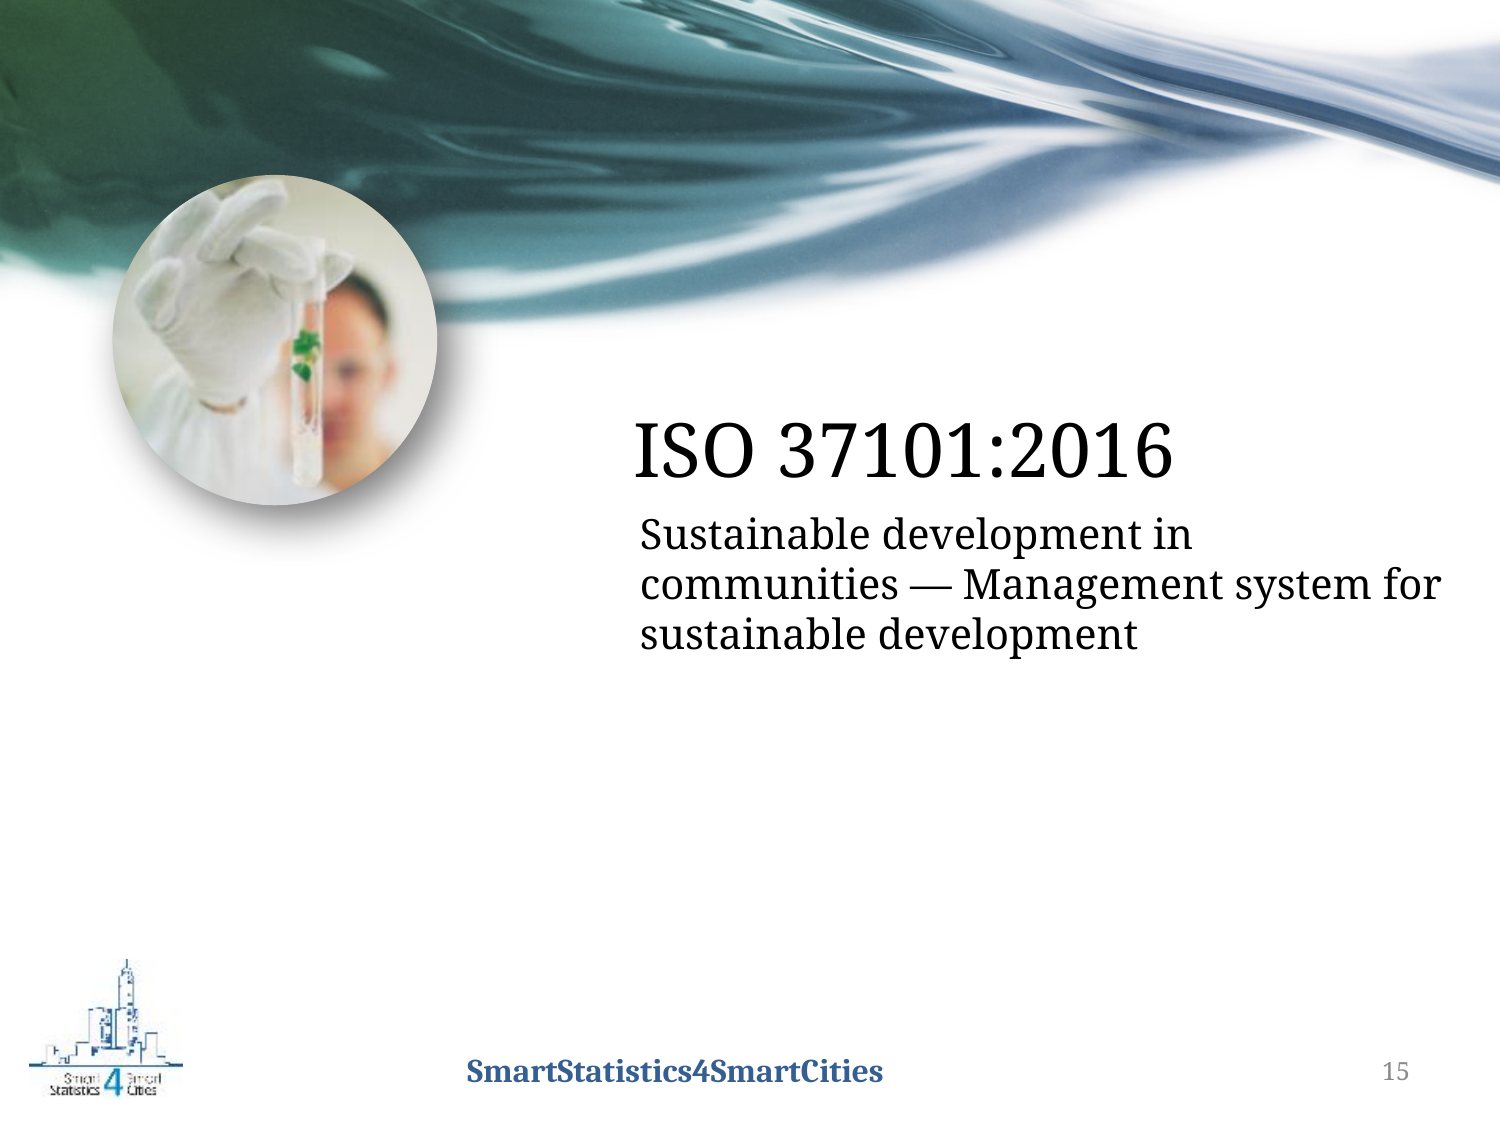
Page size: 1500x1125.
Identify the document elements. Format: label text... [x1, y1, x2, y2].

picture [29, 959, 184, 1100]
picture [0, 0, 1500, 905]
list Sustainable development in communities — Management system for sustainable development [624, 500, 1463, 747]
text_box SmartStatistics4SmartCities [452, 1035, 900, 1097]
slide_number 15 [1074, 1042, 1425, 1103]
title ISO 37101:2016 [618, 312, 1456, 500]
